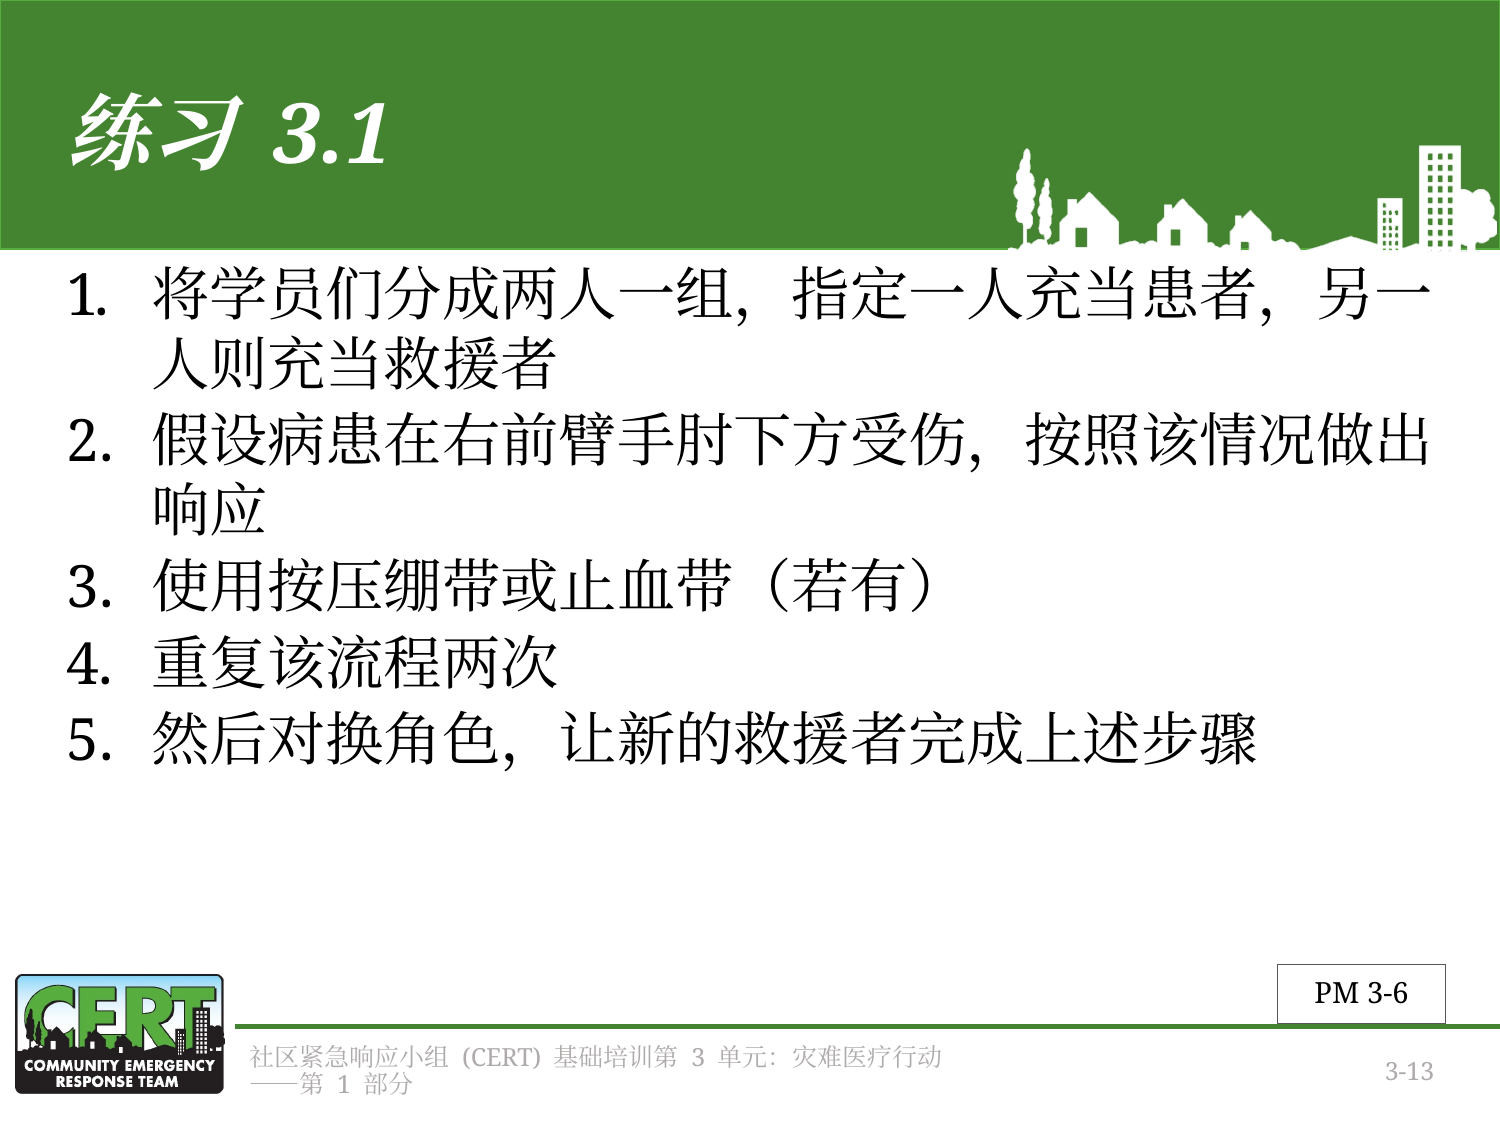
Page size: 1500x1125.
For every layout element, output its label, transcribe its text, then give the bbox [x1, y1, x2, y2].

list 3-13 [1153, 1047, 1450, 1098]
title 练习 3.1 [51, 52, 1005, 220]
list 将学员们分成两人一组，指定一人充当患者，另一人则充当救援者 假设病患在右前臂手肘下方受伤，按照该情况做出响应 使用按压绷带或止血带（若有） 重复该流程两次 然后对换角色，让新的救援者完成上述步骤 [51, 249, 1451, 1034]
list PM 3-6 [1277, 964, 1446, 1024]
picture [1005, 138, 1500, 252]
list 社区紧急响应小组 (CERT) 基础培训第 3 单元：灾难医疗行动——第 1 部分 [234, 1047, 991, 1098]
picture [14, 973, 225, 1094]
